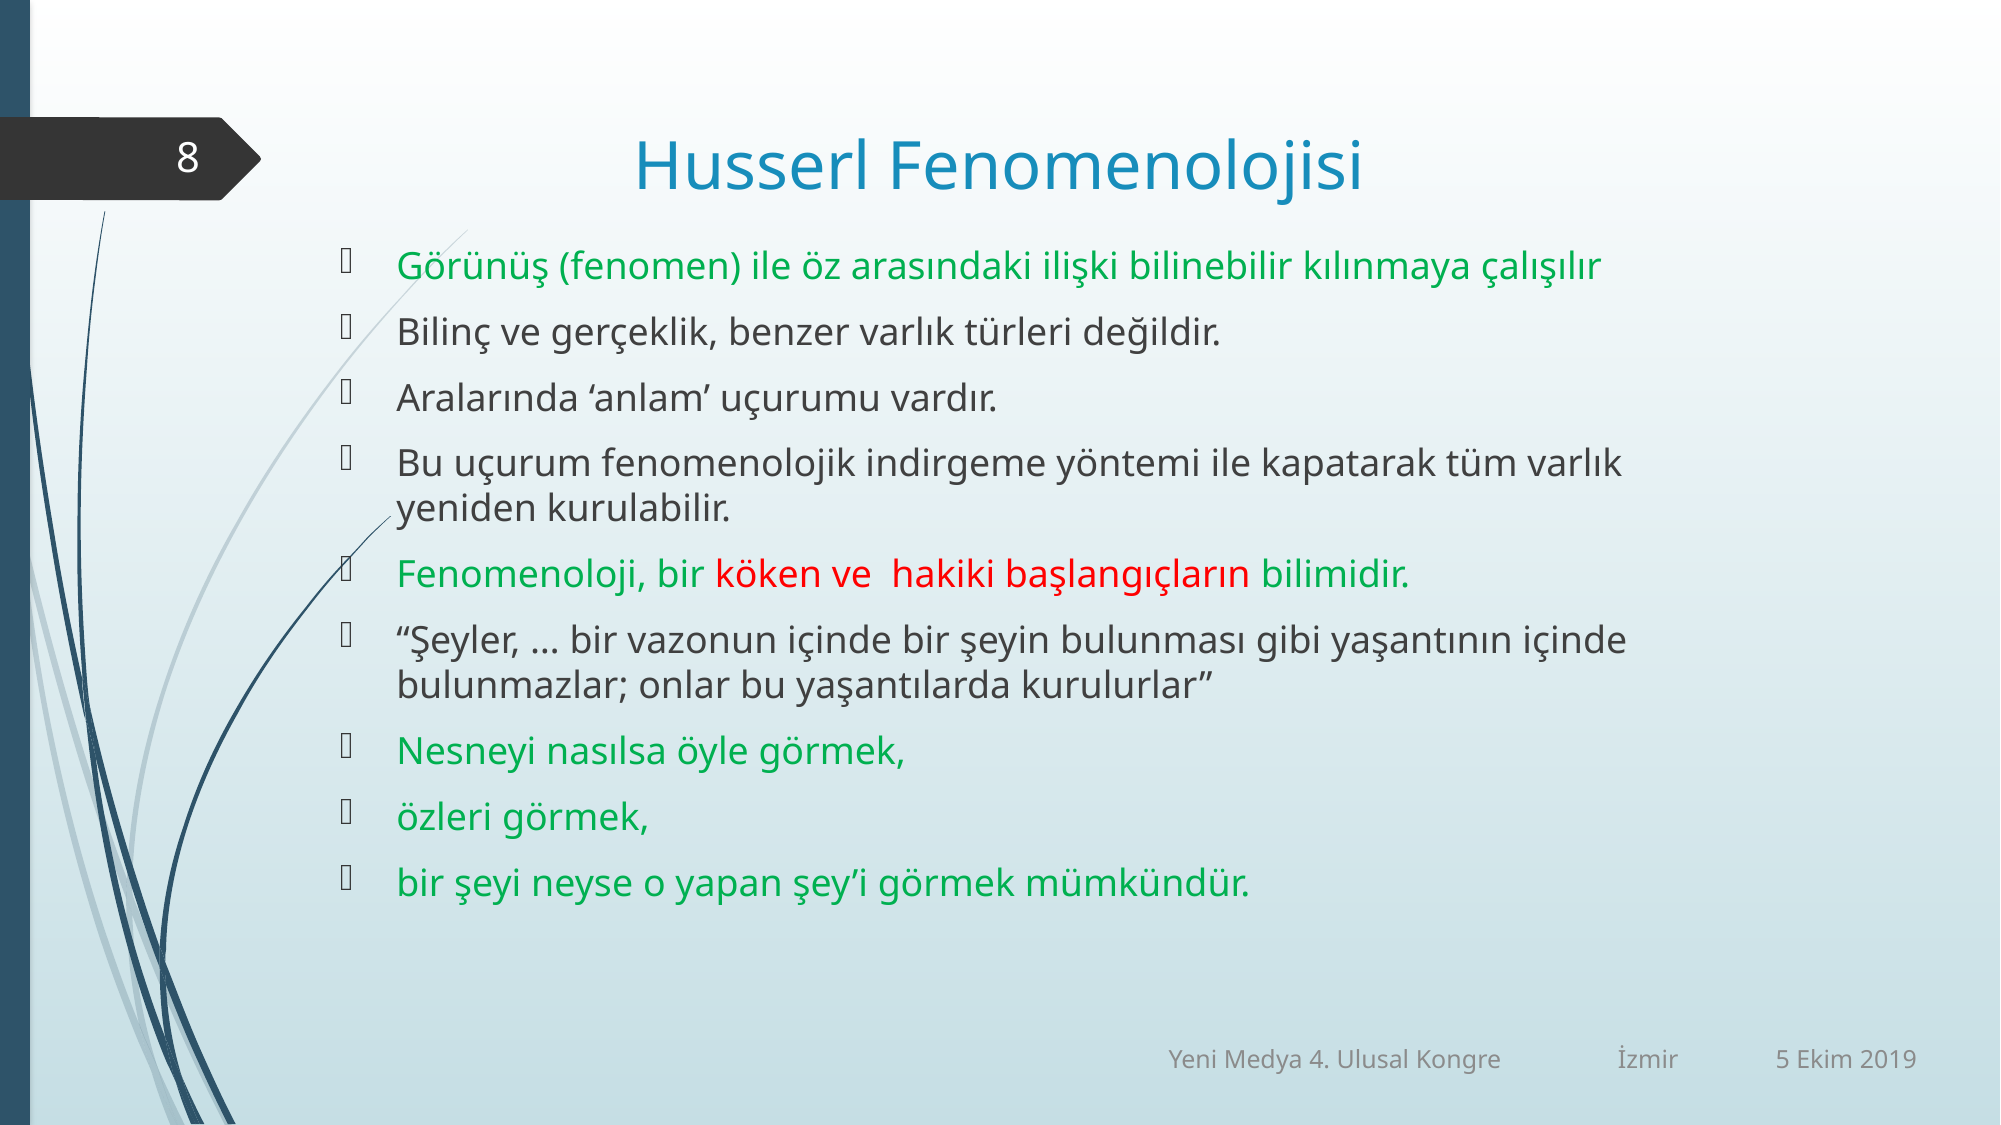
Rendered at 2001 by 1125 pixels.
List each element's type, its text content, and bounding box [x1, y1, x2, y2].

list Görünüş (fenomen) ile öz arasındaki ilişki bilinebilir kılınmaya çalışılır Bilinç ve gerçeklik, benzer varlık türleri değildir. Aralarında ‘anlam’ uçurumu vardır. Bu uçurum fenomenolojik indirgeme yöntemi ile kapatarak tüm varlık yeniden kurulabilir. Fenomenoloji, bir köken ve hakiki başlangıçların bilimidir. “Şeyler, … bir vazonun içinde bir şeyin bulunması gibi yaşantının içinde bulunmazlar; onlar bu yaşantılarda kurulurlar” Nesneyi nasılsa öyle görmek, özleri görmek, bir şeyi neyse o yapan şey’i görmek mümkündür. [324, 234, 1675, 1038]
title Husserl Fenomenolojisi [324, 115, 1675, 211]
slide_number 8 [87, 129, 216, 190]
footer Yeni Medya 4. Ulusal Kongre İzmir 5 Ekim 2019 [424, 1022, 1934, 1095]
